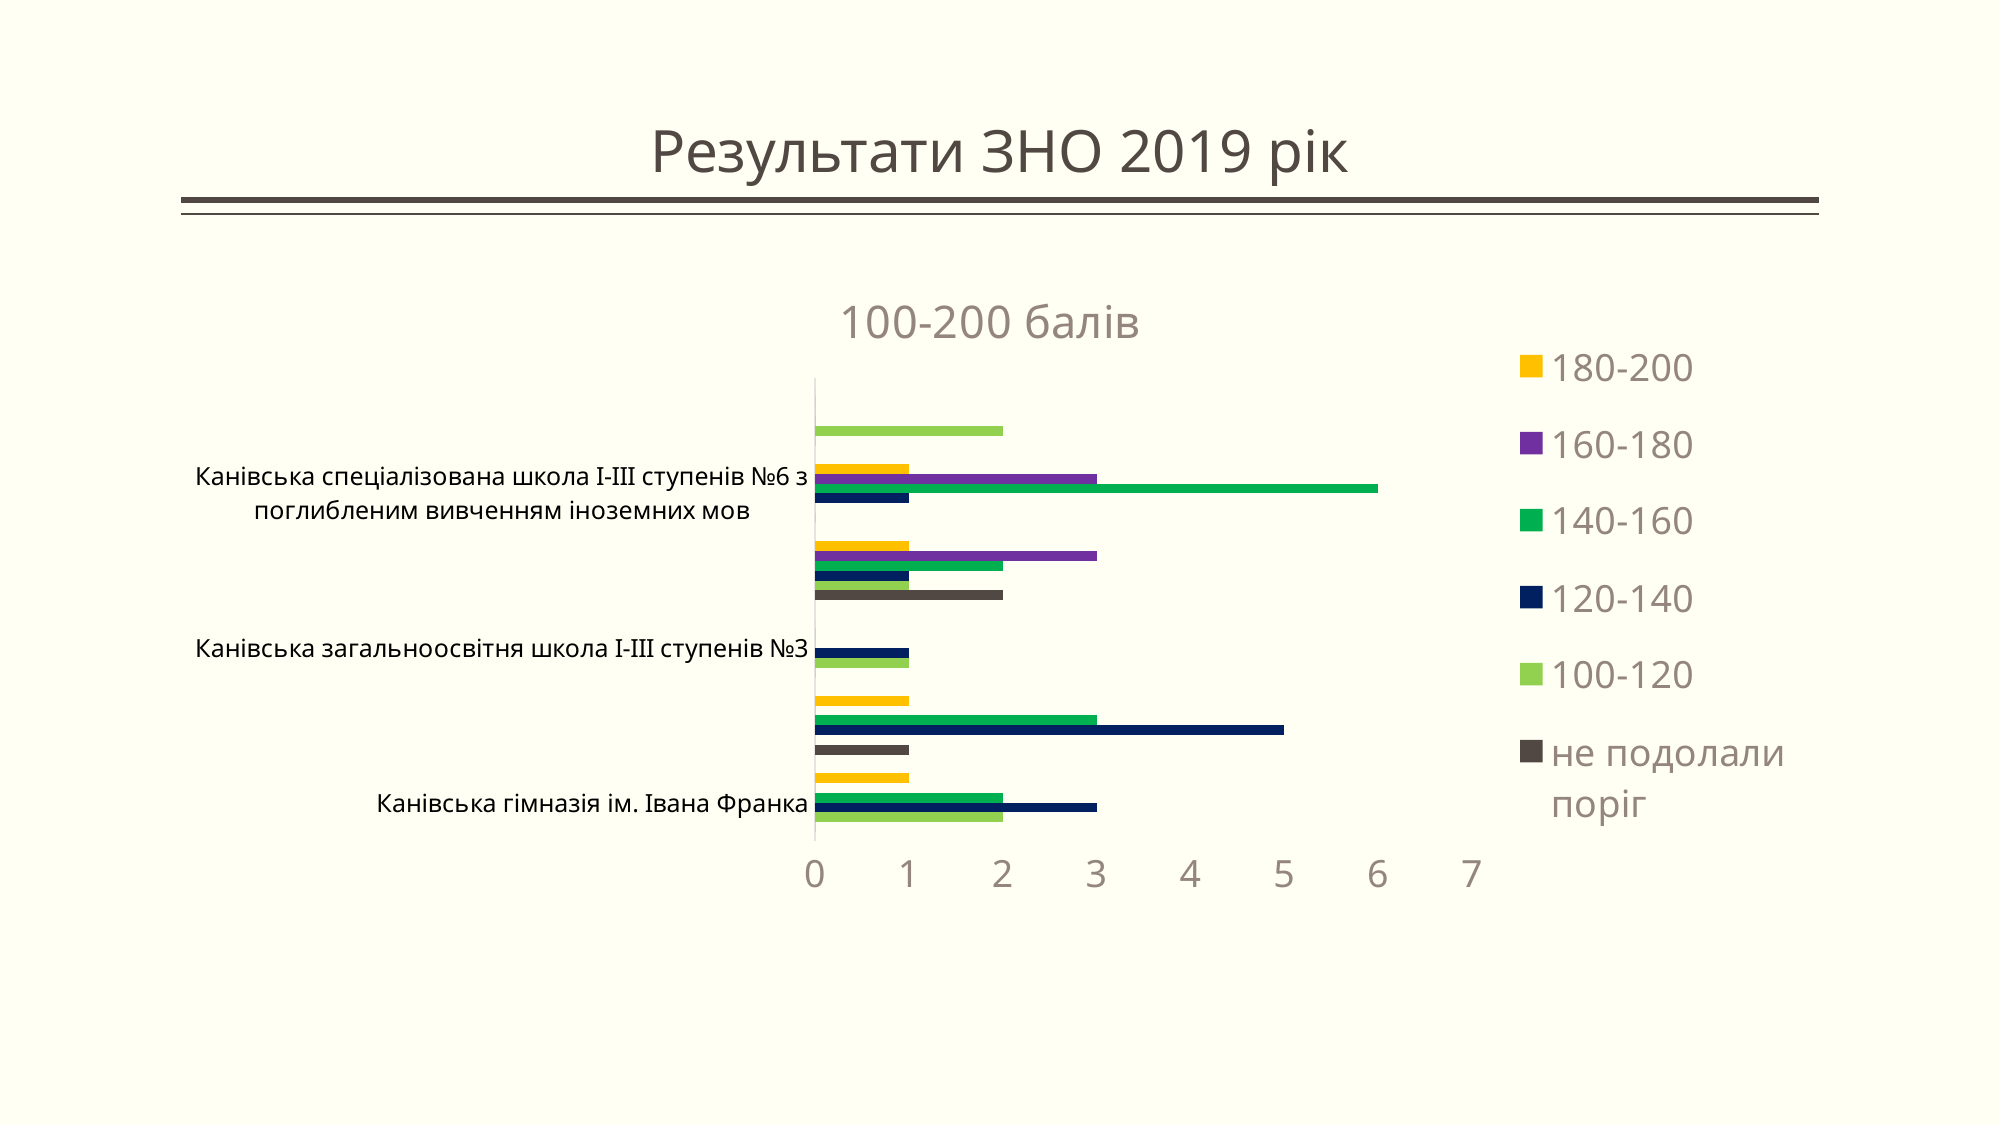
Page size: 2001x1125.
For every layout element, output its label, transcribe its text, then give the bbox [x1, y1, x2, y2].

chart [161, 255, 1819, 912]
title Результати ЗНО 2019 рік [181, 12, 1819, 193]
